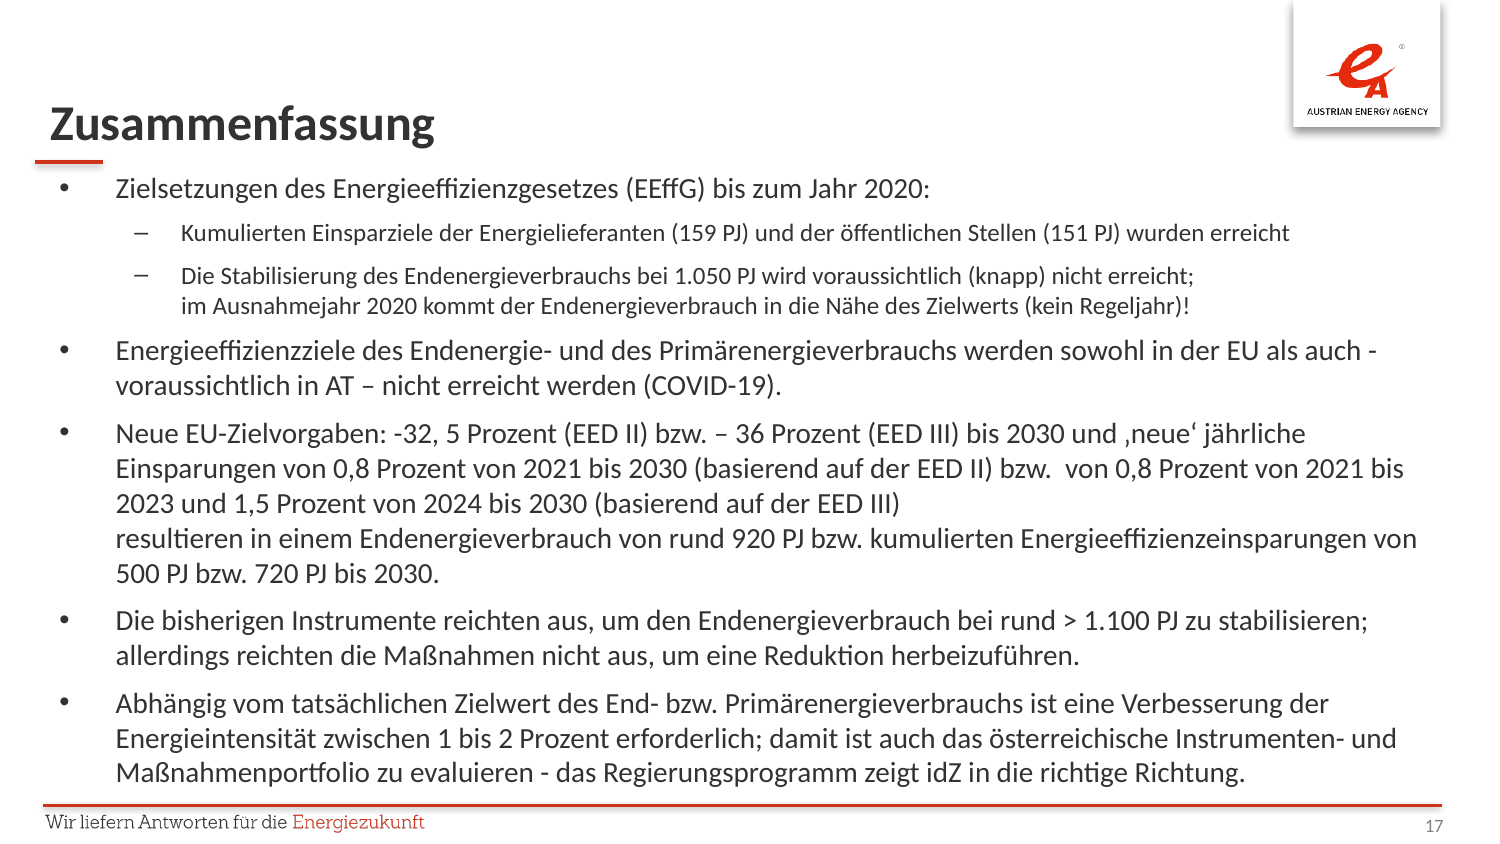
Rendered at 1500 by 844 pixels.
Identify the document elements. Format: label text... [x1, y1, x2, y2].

title Zusammenfassung [35, 33, 1284, 158]
list Zielsetzungen des Energieeffizienzgesetzes (EEffG) bis zum Jahr 2020: Kumulierten Einsparziele der Energielieferanten (159 PJ) und der öffentlichen Stellen (151 PJ) wurden erreicht Die Stabilisierung des Endenergieverbrauchs bei 1.050 PJ wird voraussichtlich (knapp) nicht erreicht; im Ausnahmejahr 2020 kommt der Endenergieverbrauch in die Nähe des Zielwerts (kein Regeljahr)! Energieeffizienzziele des Endenergie- und des Primärenergieverbrauchs werden sowohl in der EU als auch - voraussichtlich in AT – nicht erreicht werden (COVID-19). Neue EU-Zielvorgaben: -32, 5 Prozent (EED II) bzw. – 36 Prozent (EED III) bis 2030 und ‚neue‘ jährliche Einsparungen von 0,8 Prozent von 2021 bis 2030 (basierend auf der EED II) bzw. von 0,8 Prozent von 2021 bis 2023 und 1,5 Prozent von 2024 bis 2030 (basierend auf der EED III) resultieren in einem Endenergieverbrauch von rund 920 PJ bzw. kumulierten Energieeffizienzeinsparungen von 500 PJ bzw. 720 PJ bis 2030. Die bisherigen Instrumente reichten aus, um den Endenergieverbrauch bei rund > 1.100 PJ zu stabilisieren; allerdings reichten die Maßnahmen nicht aus, um eine Reduktion herbeizuführen. Abhängig vom tatsächlichen Zielwert des End- bzw. Primärenergieverbrauchs ist eine Verbesserung der Energieintensität zwischen 1 bis 2 Prozent erforderlich; damit ist auch das österreichische Instrumenten- und Maßnahmenportfolio zu evaluieren - das Regierungsprogramm zeigt idZ in die richtige Richtung. [44, 161, 1459, 800]
picture [34, 811, 437, 834]
